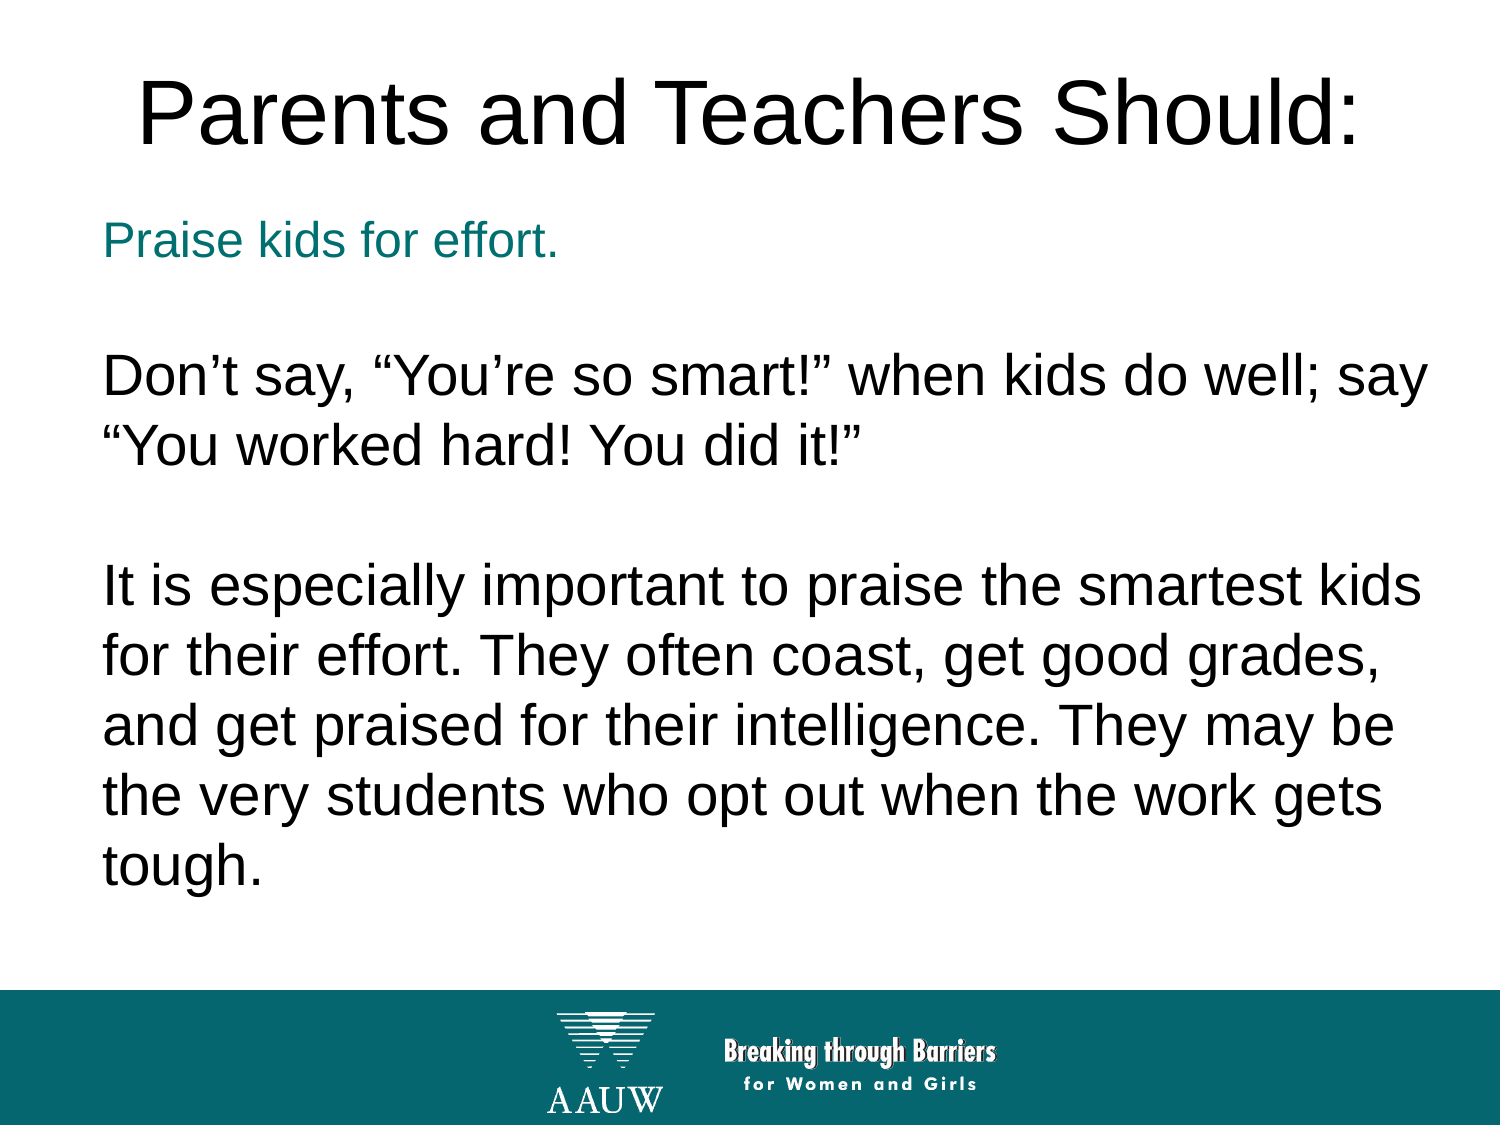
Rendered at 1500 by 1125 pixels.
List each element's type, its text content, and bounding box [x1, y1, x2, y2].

picture [725, 1037, 997, 1090]
title Parents and Teachers Should: [75, 45, 1425, 233]
list Praise kids for effort. Don’t say, “You’re so smart!” when kids do well; say “You worked hard! You did it!” It is especially important to praise the smartest kids for their effort. They often coast, get good grades, and get praised for their intelligence. They may be the very students who opt out when the work gets tough. [87, 200, 1450, 943]
picture [547, 1012, 663, 1113]
